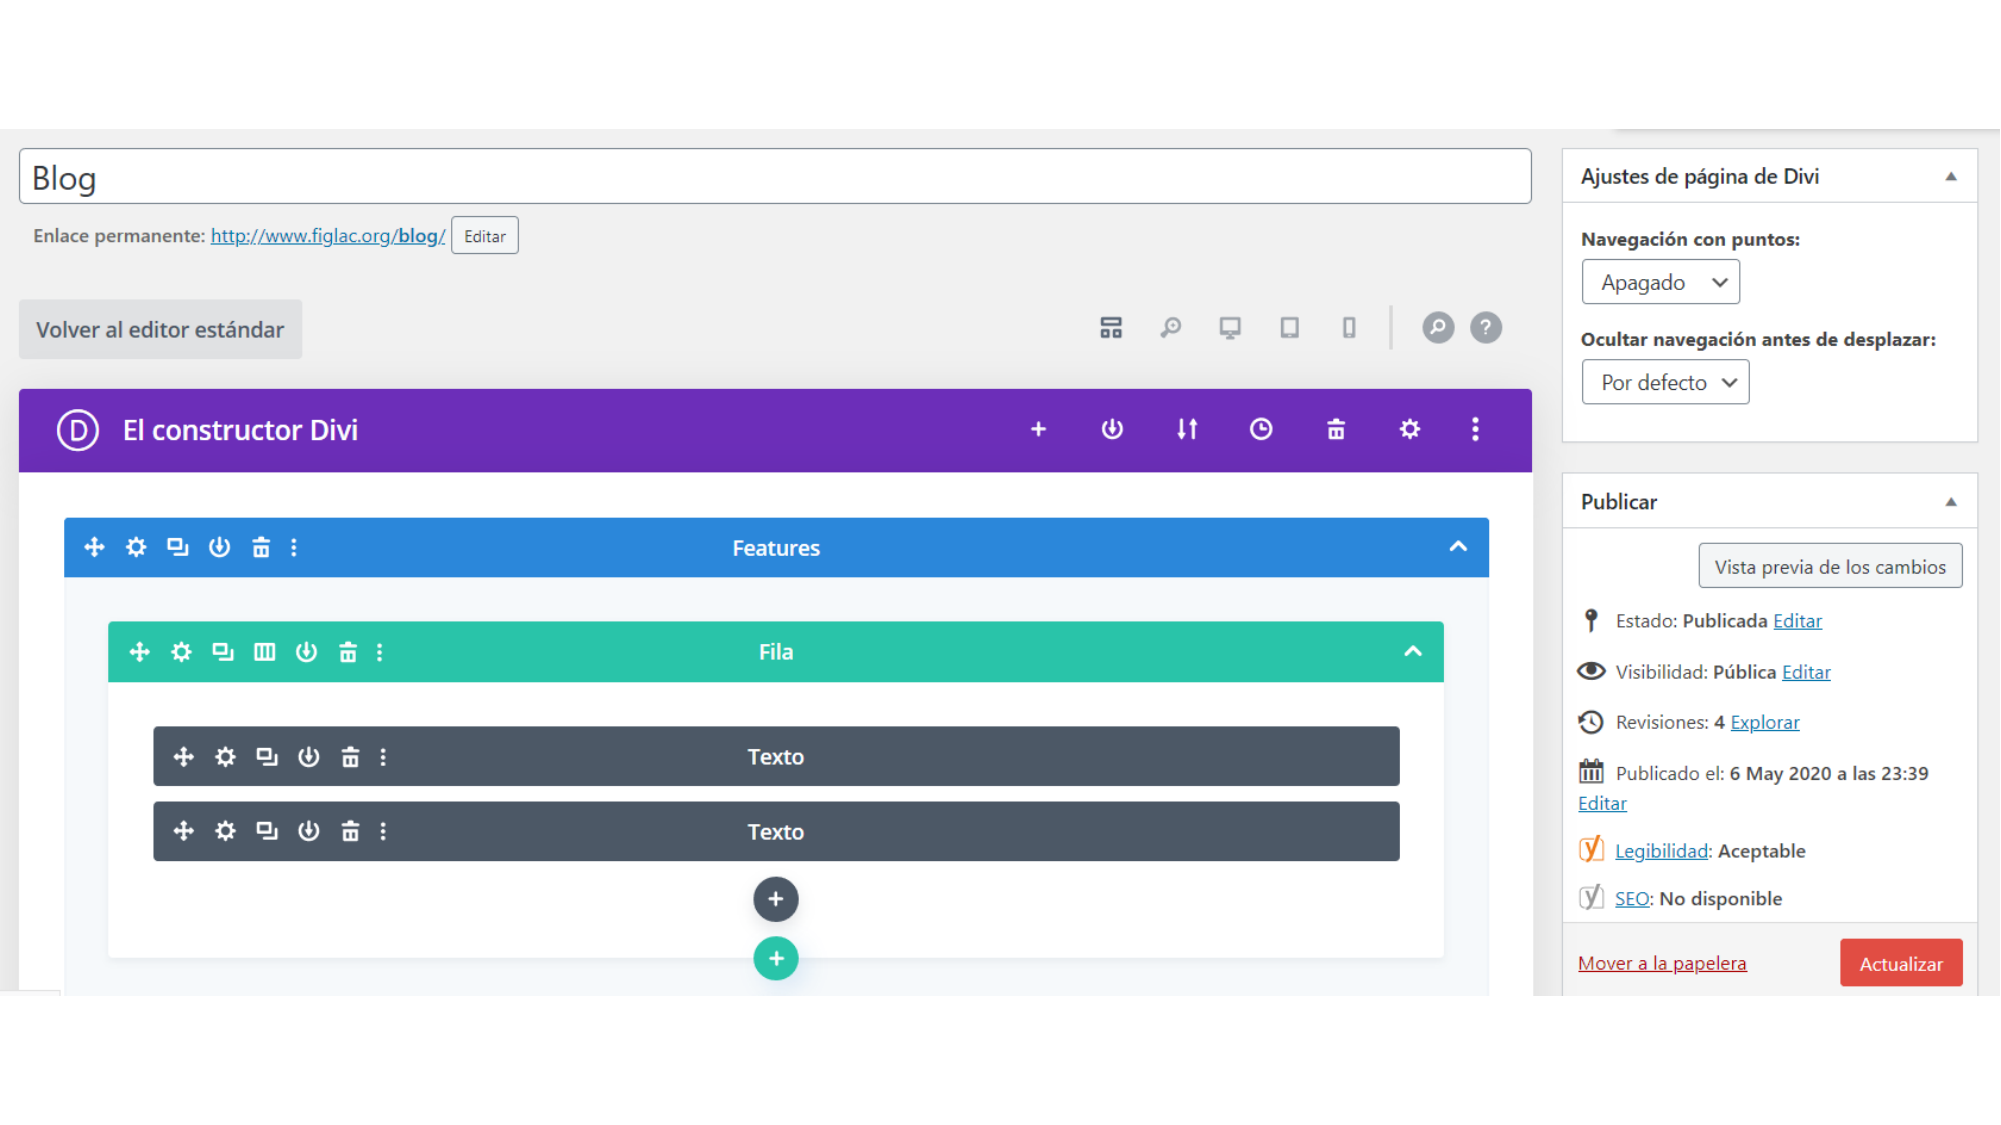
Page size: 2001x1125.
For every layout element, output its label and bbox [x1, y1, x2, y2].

picture [0, 129, 2000, 996]
